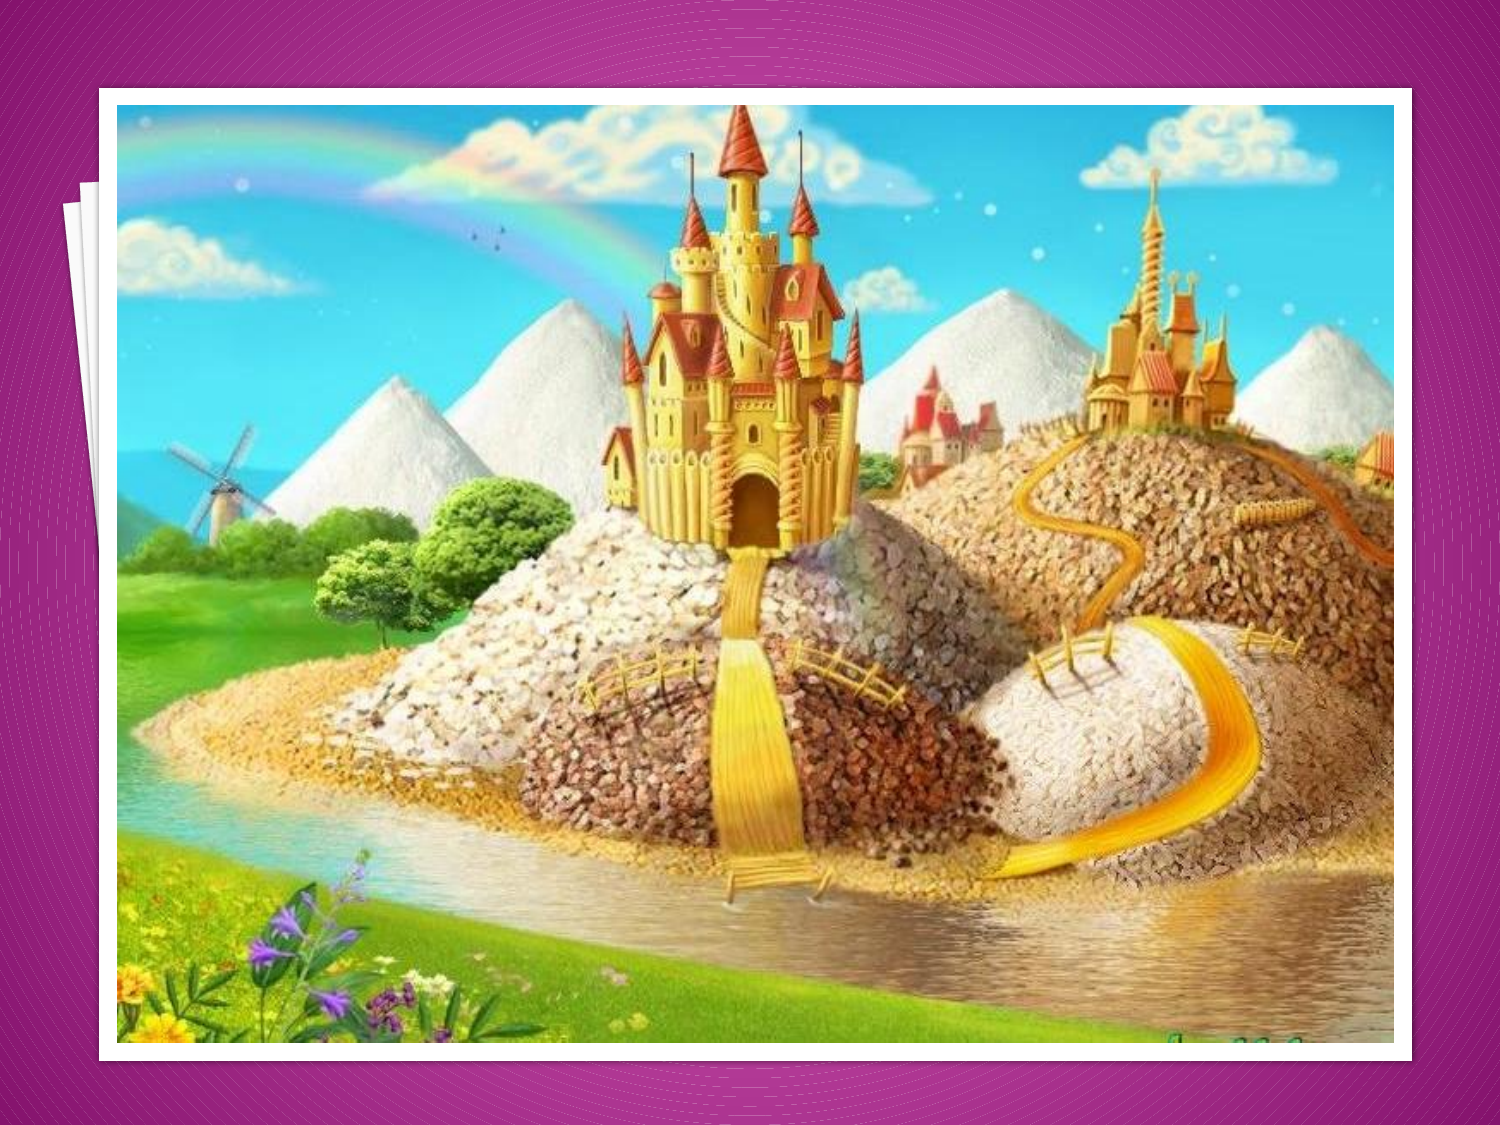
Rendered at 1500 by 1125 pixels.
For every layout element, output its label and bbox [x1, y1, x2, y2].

picture [116, 105, 1395, 1044]
